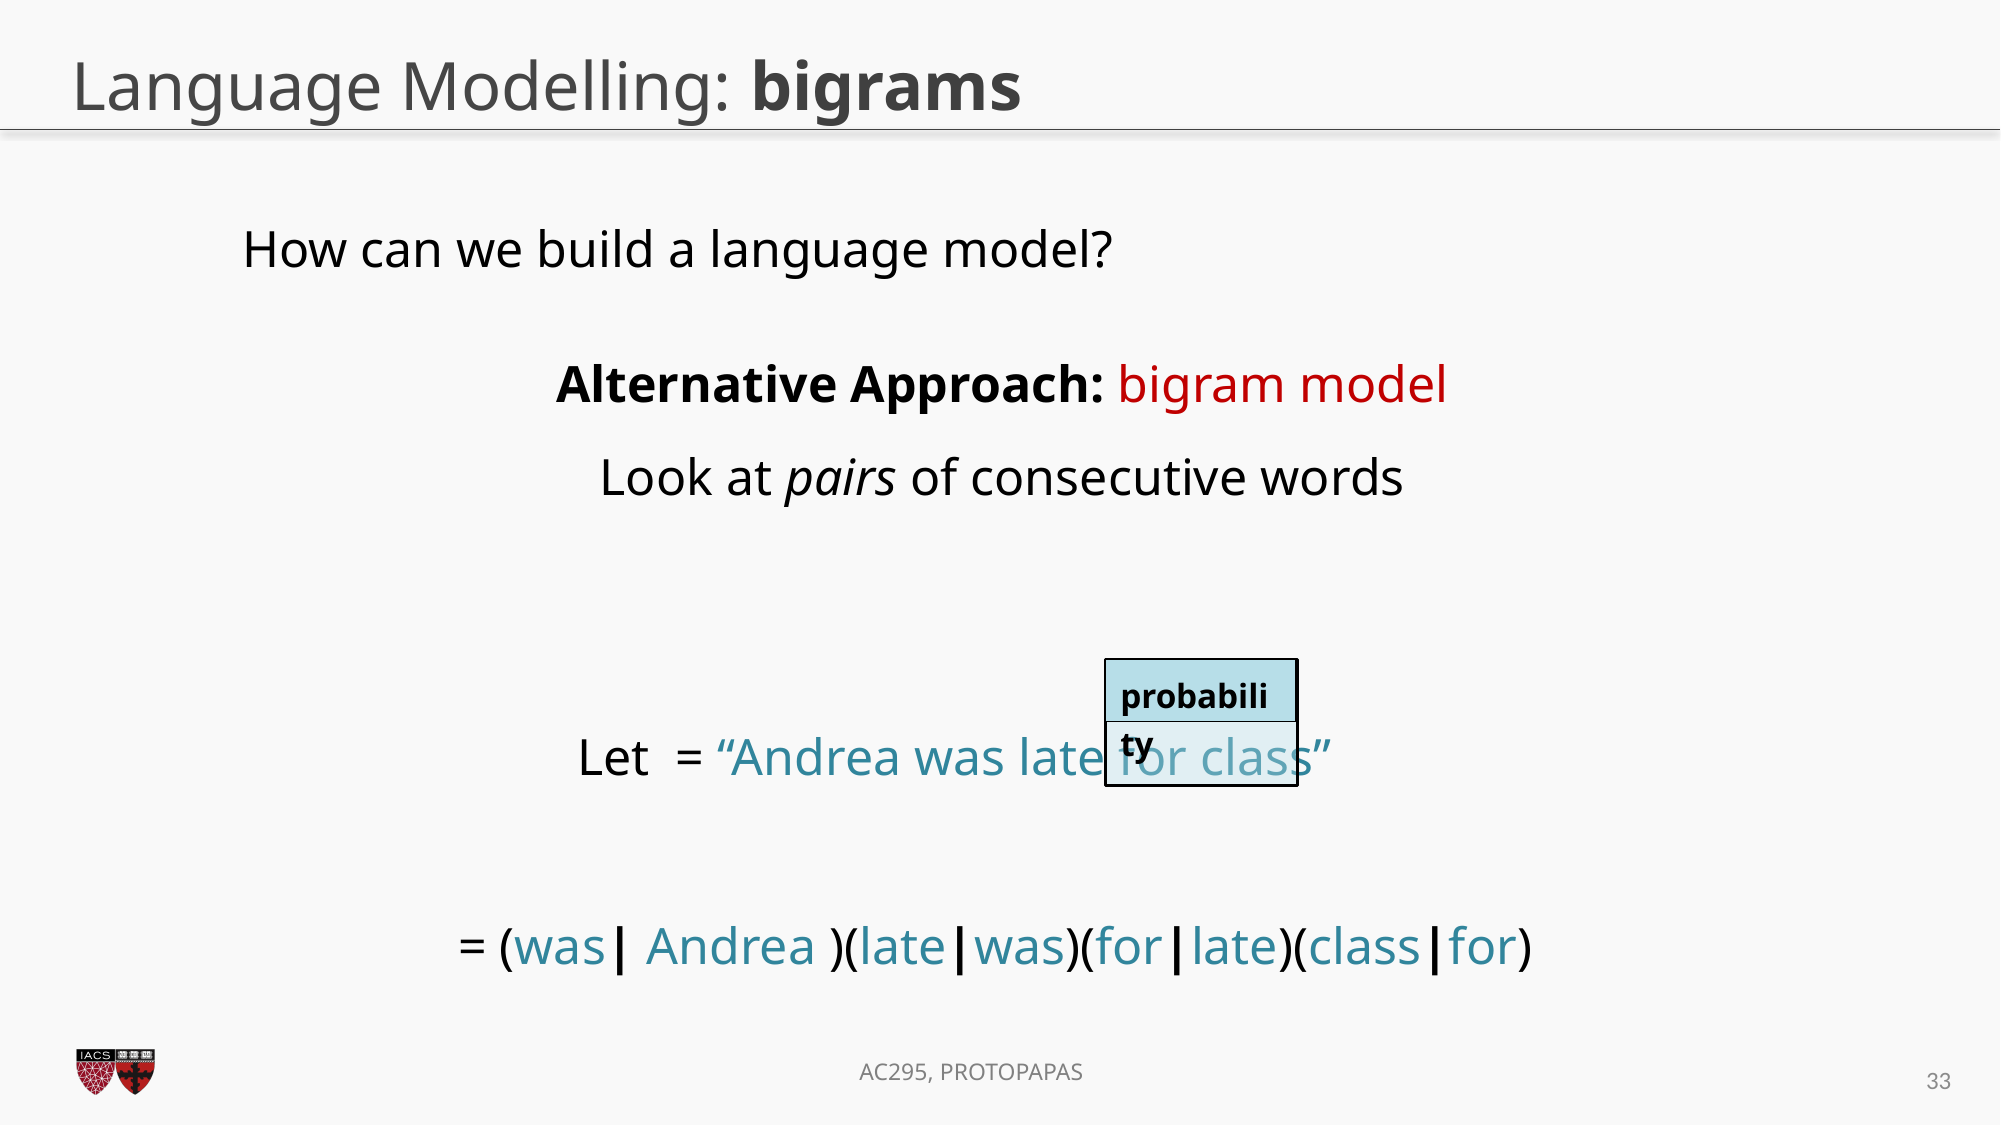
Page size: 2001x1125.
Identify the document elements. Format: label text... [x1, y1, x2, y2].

picture [75, 1049, 155, 1095]
text_box Alternative Approach: bigram model Look at pairs of consecutive words [385, 333, 1619, 572]
title Language Modelling: bigrams [56, 36, 1524, 227]
slide_number 33 [1500, 1050, 1967, 1110]
text_box How can we build a language model? [227, 197, 1138, 289]
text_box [1104, 659, 1298, 787]
